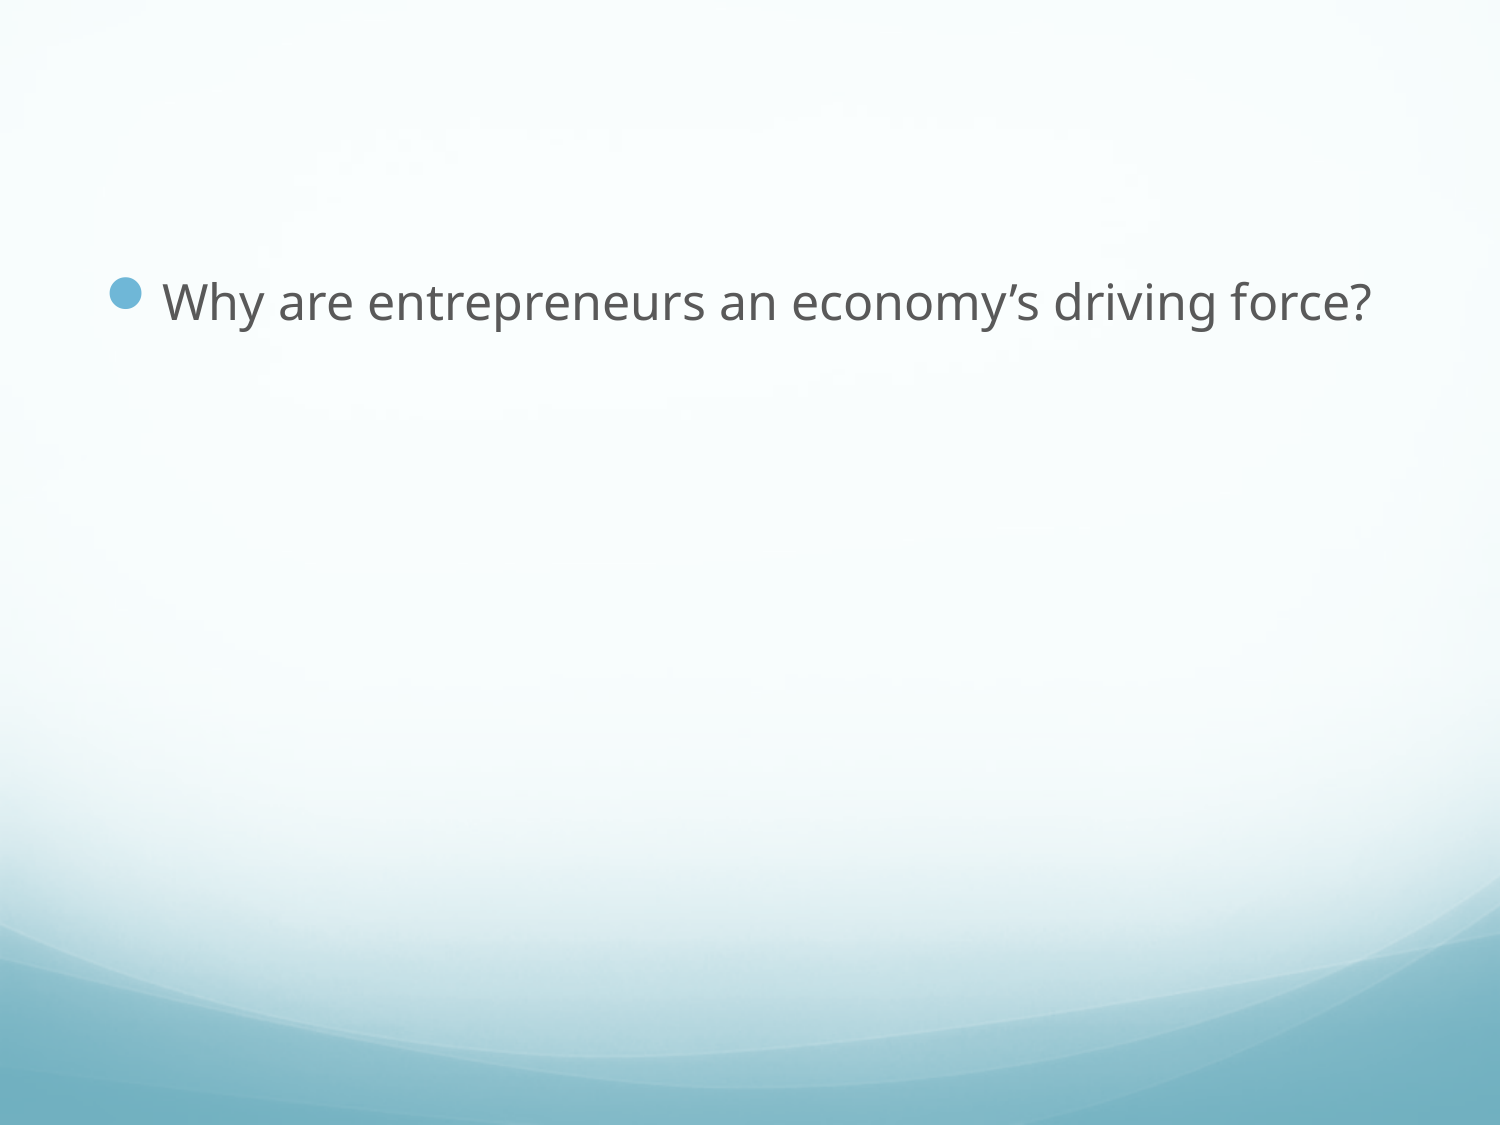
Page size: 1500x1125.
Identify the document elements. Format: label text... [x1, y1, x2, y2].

list Why are entrepreneurs an economy’s driving force? [90, 262, 1410, 975]
